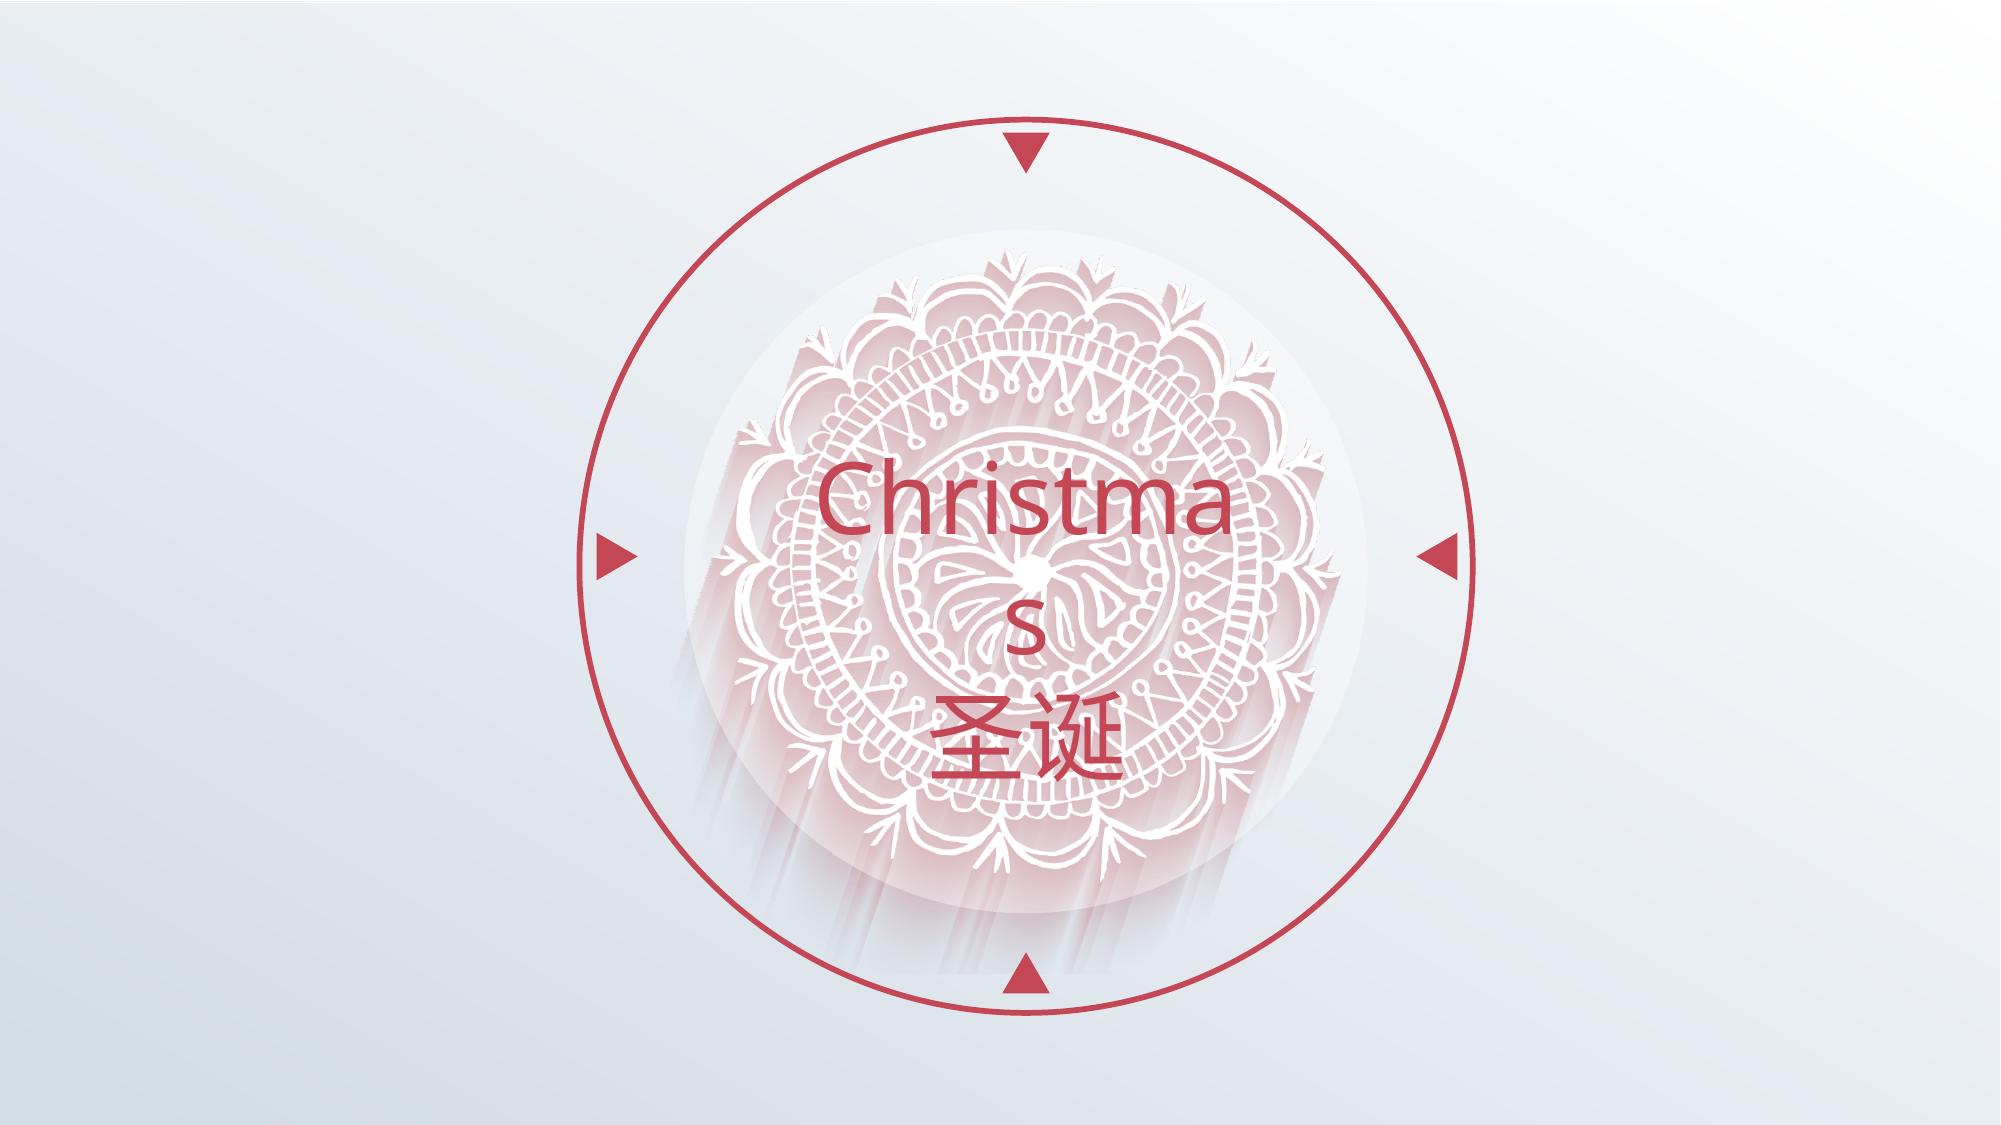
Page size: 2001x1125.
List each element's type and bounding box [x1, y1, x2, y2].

text_box [579, 119, 1473, 1013]
picture [0, 0, 2001, 1125]
